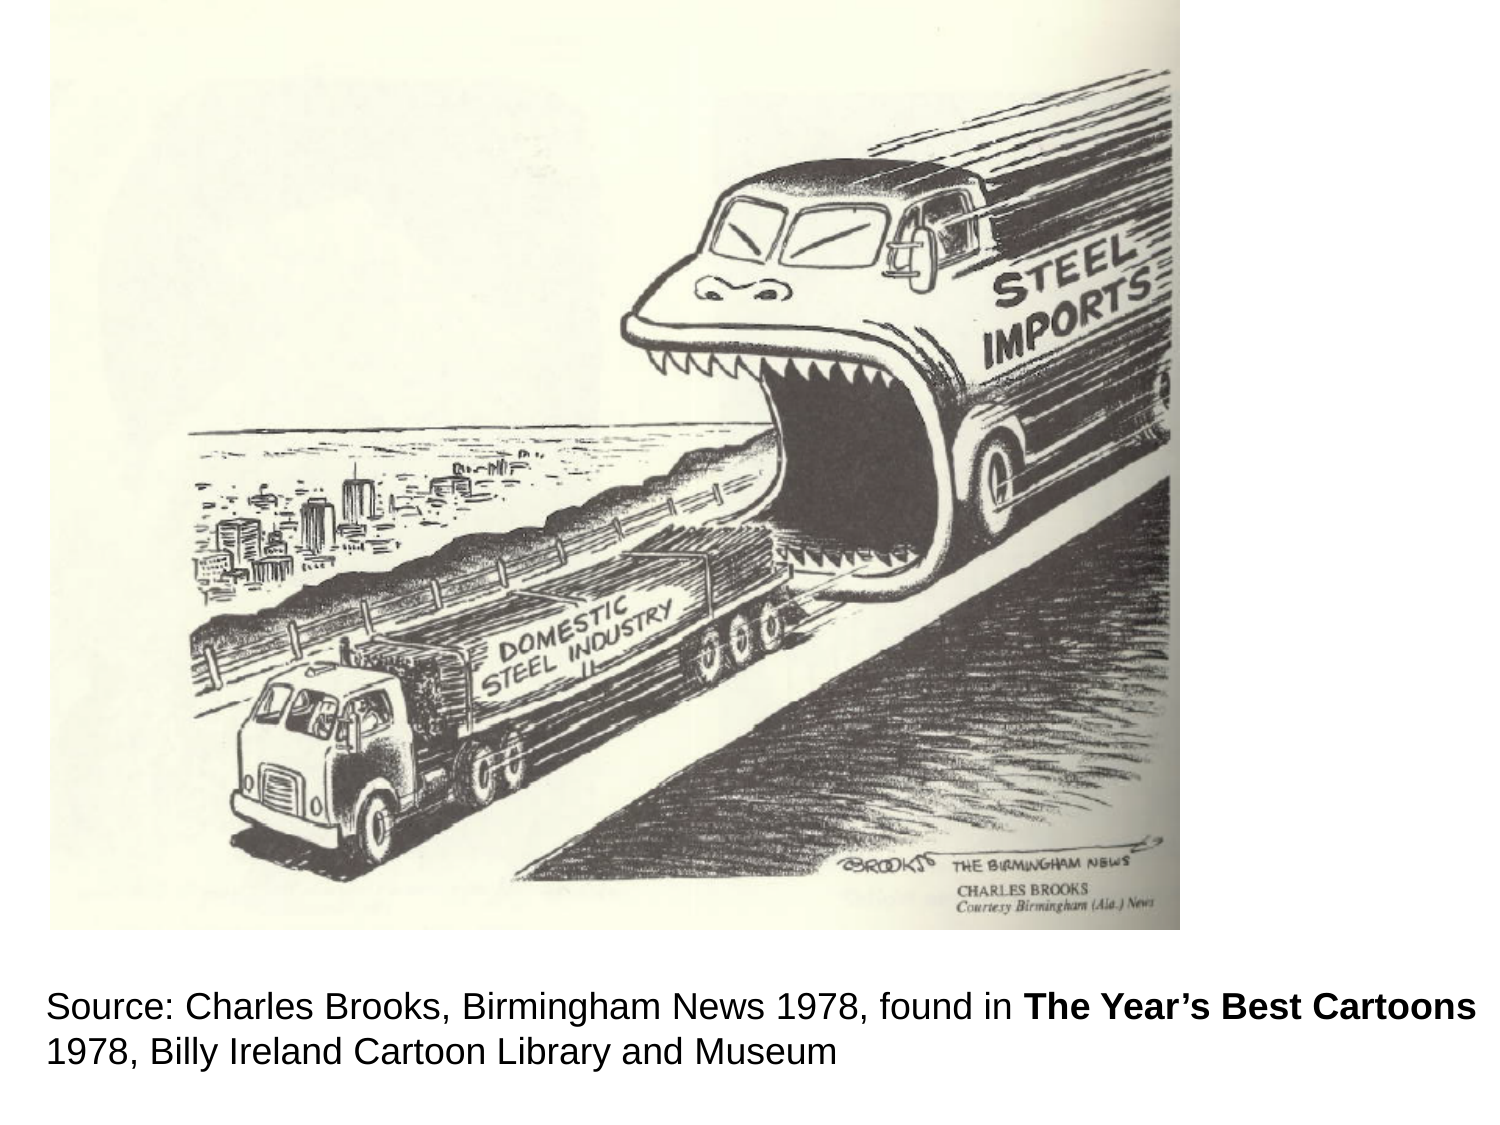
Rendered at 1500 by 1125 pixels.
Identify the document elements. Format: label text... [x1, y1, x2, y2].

text_box Source: Charles Brooks, Birmingham News 1978, found in The Year’s Best Cartoons 1978, Billy Ireland Cartoon Library and Museum [31, 974, 1492, 1080]
picture [49, 0, 1181, 930]
